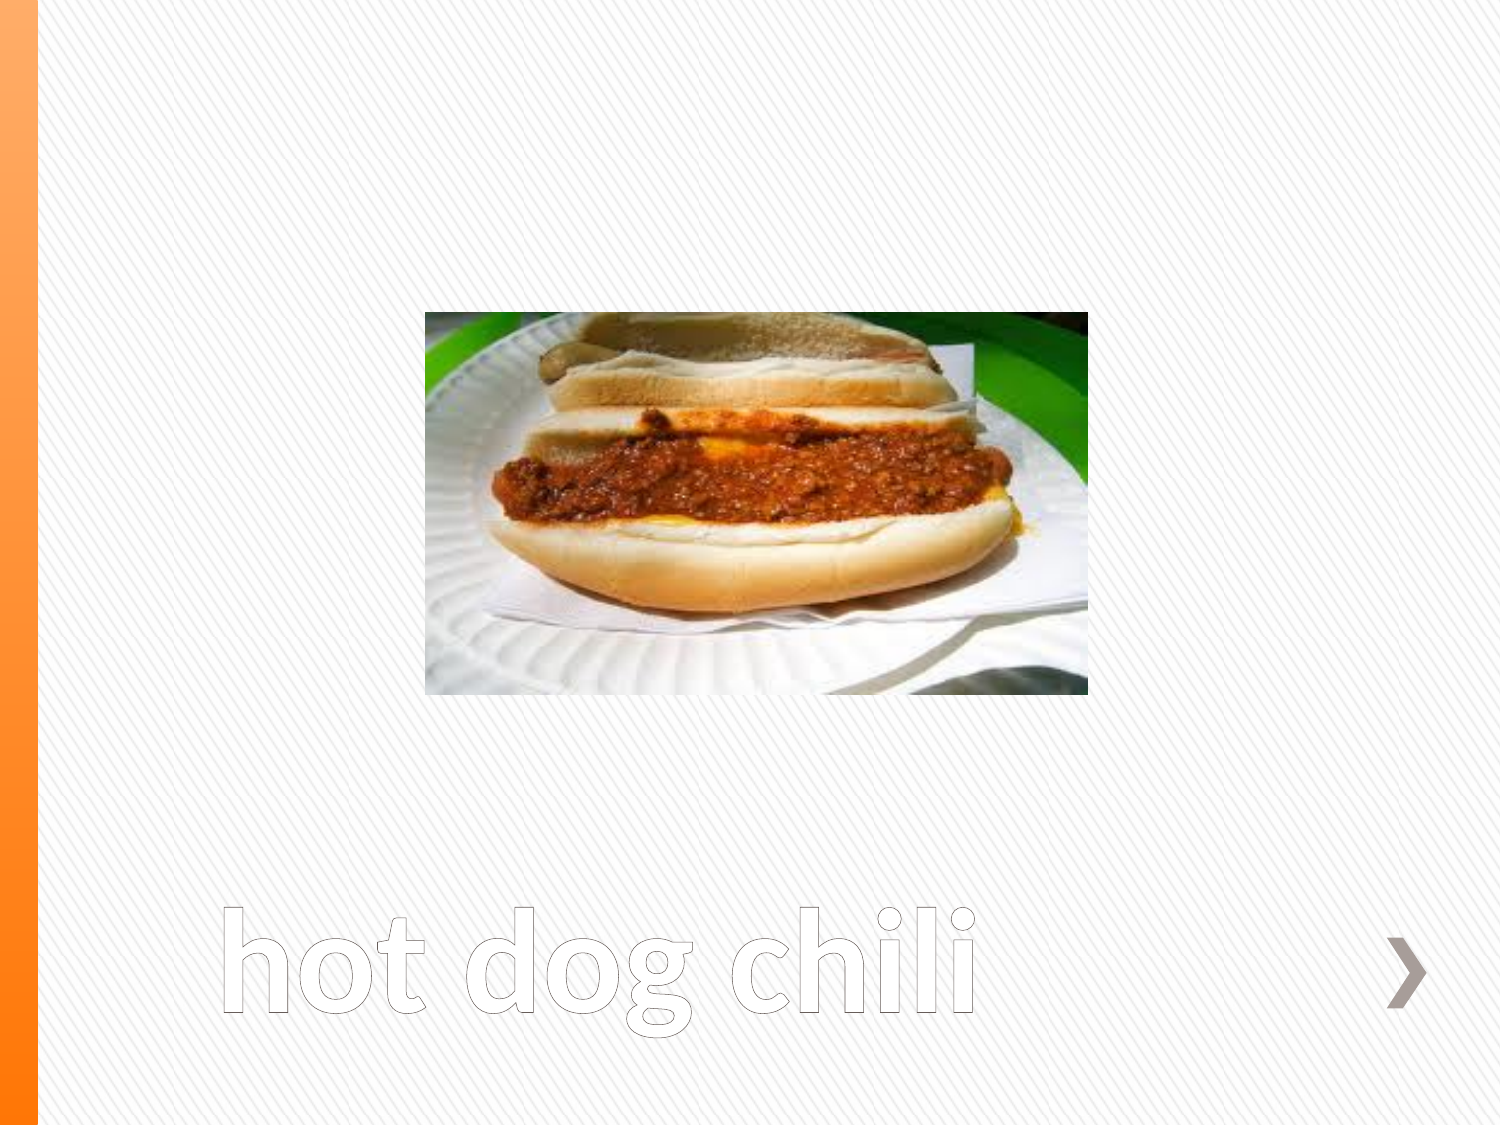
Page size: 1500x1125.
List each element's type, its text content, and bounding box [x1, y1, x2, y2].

picture [424, 312, 1088, 695]
title hot dog chili [200, 862, 1388, 1050]
